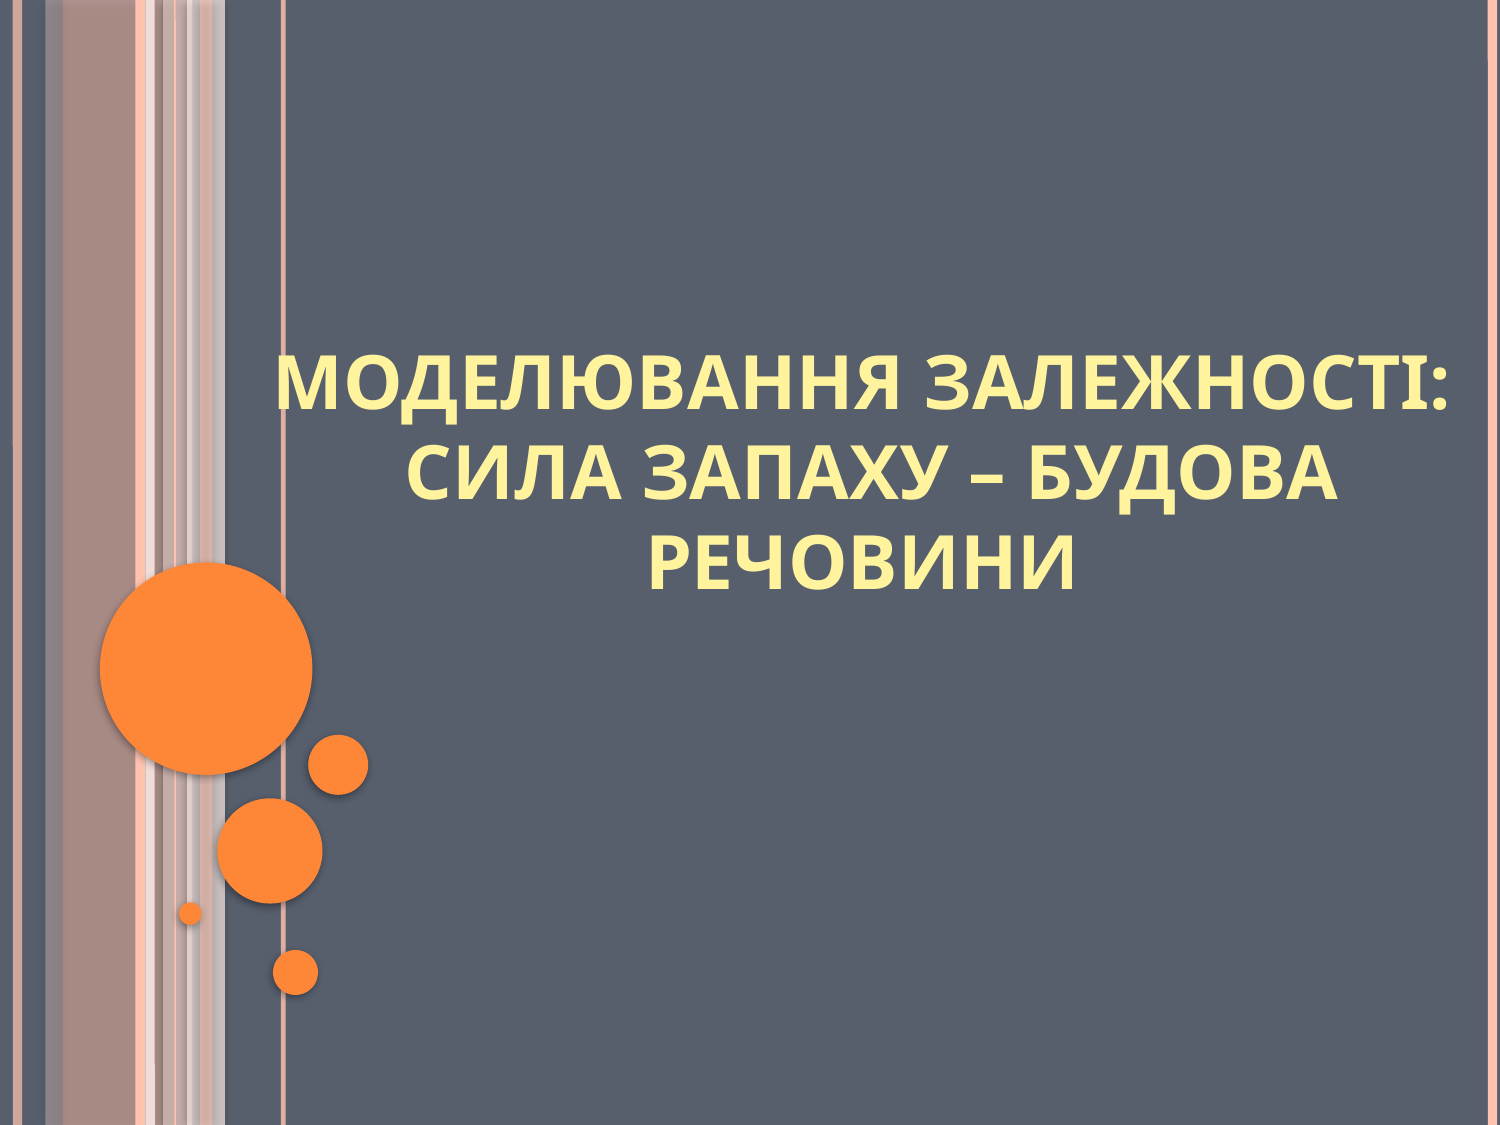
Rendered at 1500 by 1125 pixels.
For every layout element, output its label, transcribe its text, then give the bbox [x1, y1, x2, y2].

title Моделювання залежності: сила запаху – будова речовини [249, 87, 1475, 612]
